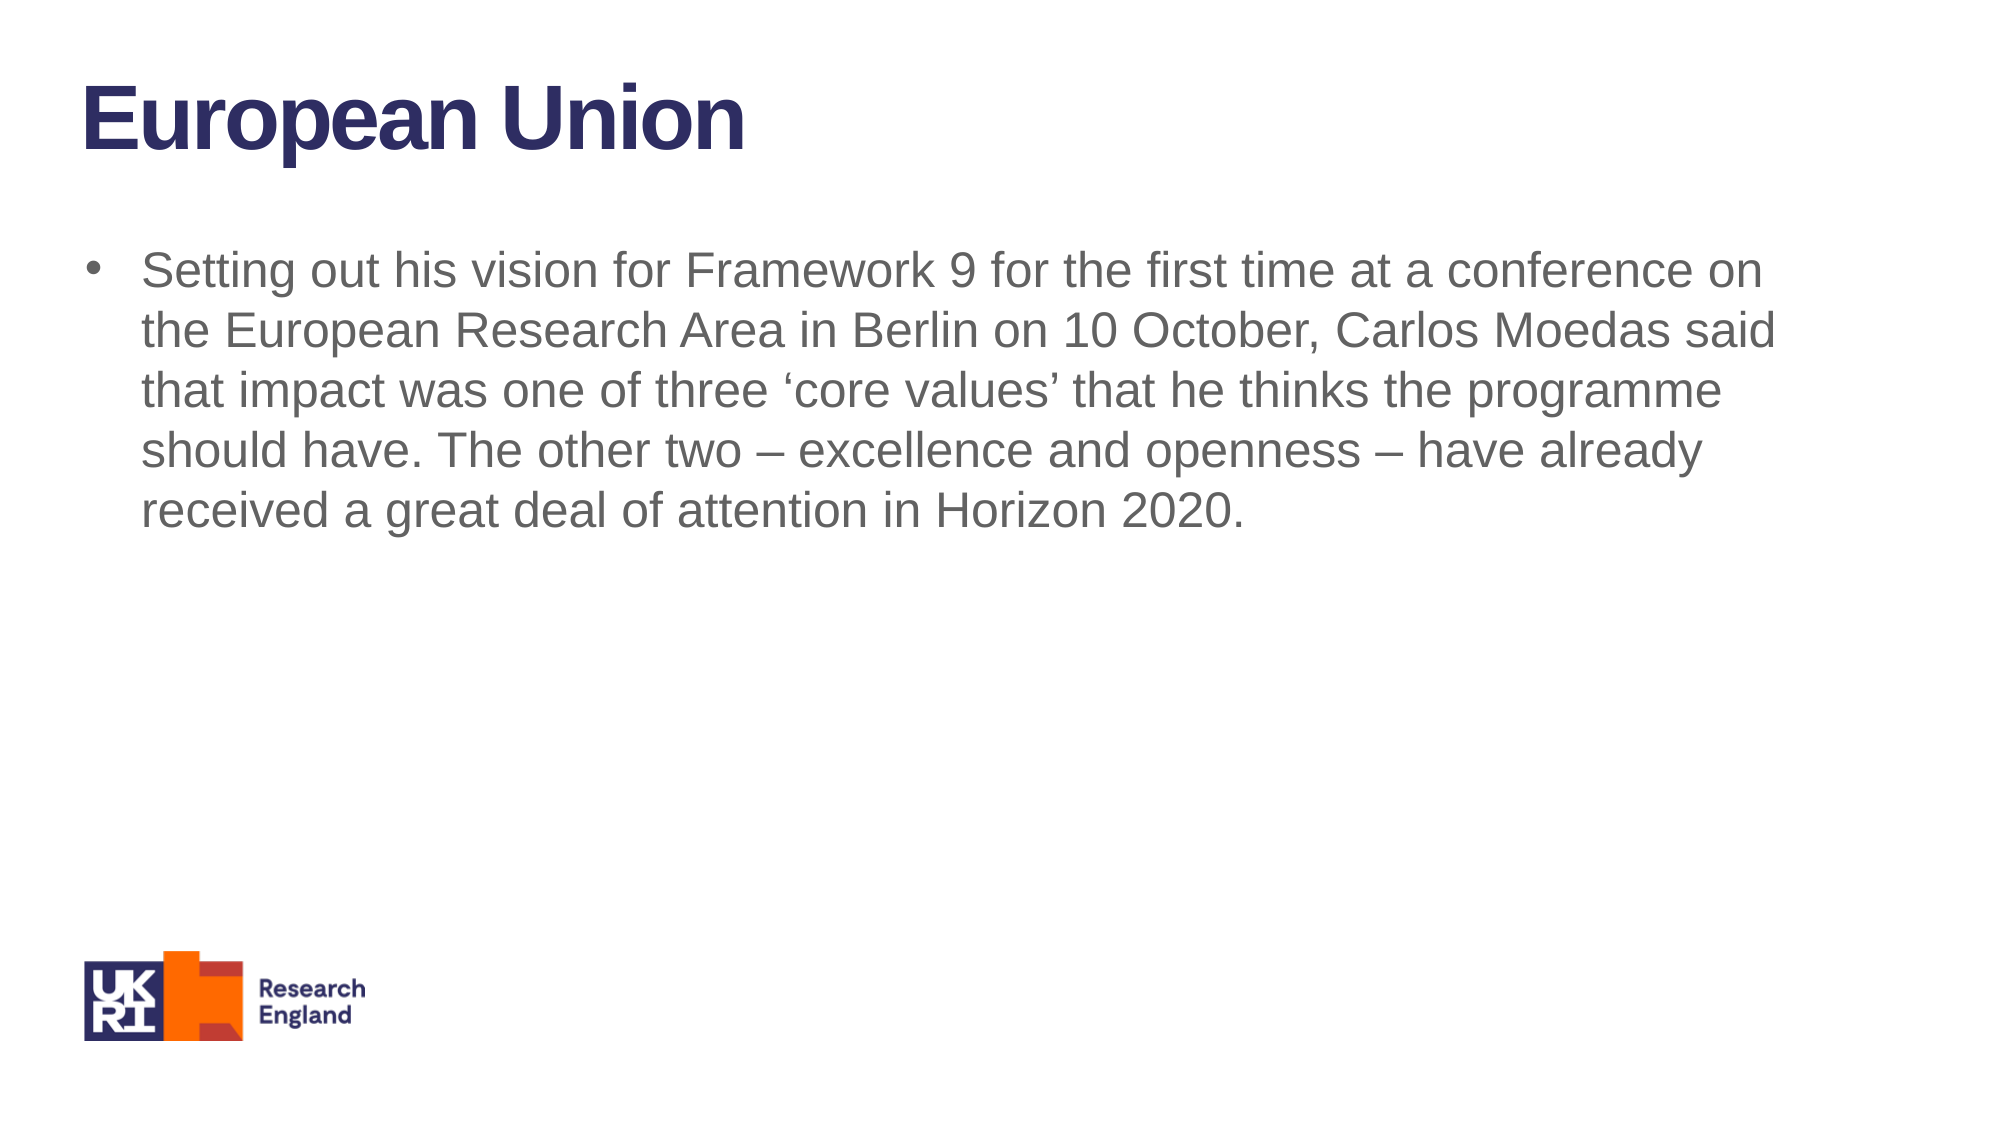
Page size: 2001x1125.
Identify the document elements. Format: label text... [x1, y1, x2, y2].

text_box Setting out his vision for Framework 9 for the first time at a conference on the European Research Area in Berlin on 10 October, Carlos Moedas said that impact was one of three ‘core values’ that he thinks the programme should have. The other two – excellence and openness – have already received a great deal of attention in Horizon 2020. [70, 229, 1829, 665]
picture [84, 951, 365, 1041]
text_box European Union [66, 50, 1983, 175]
